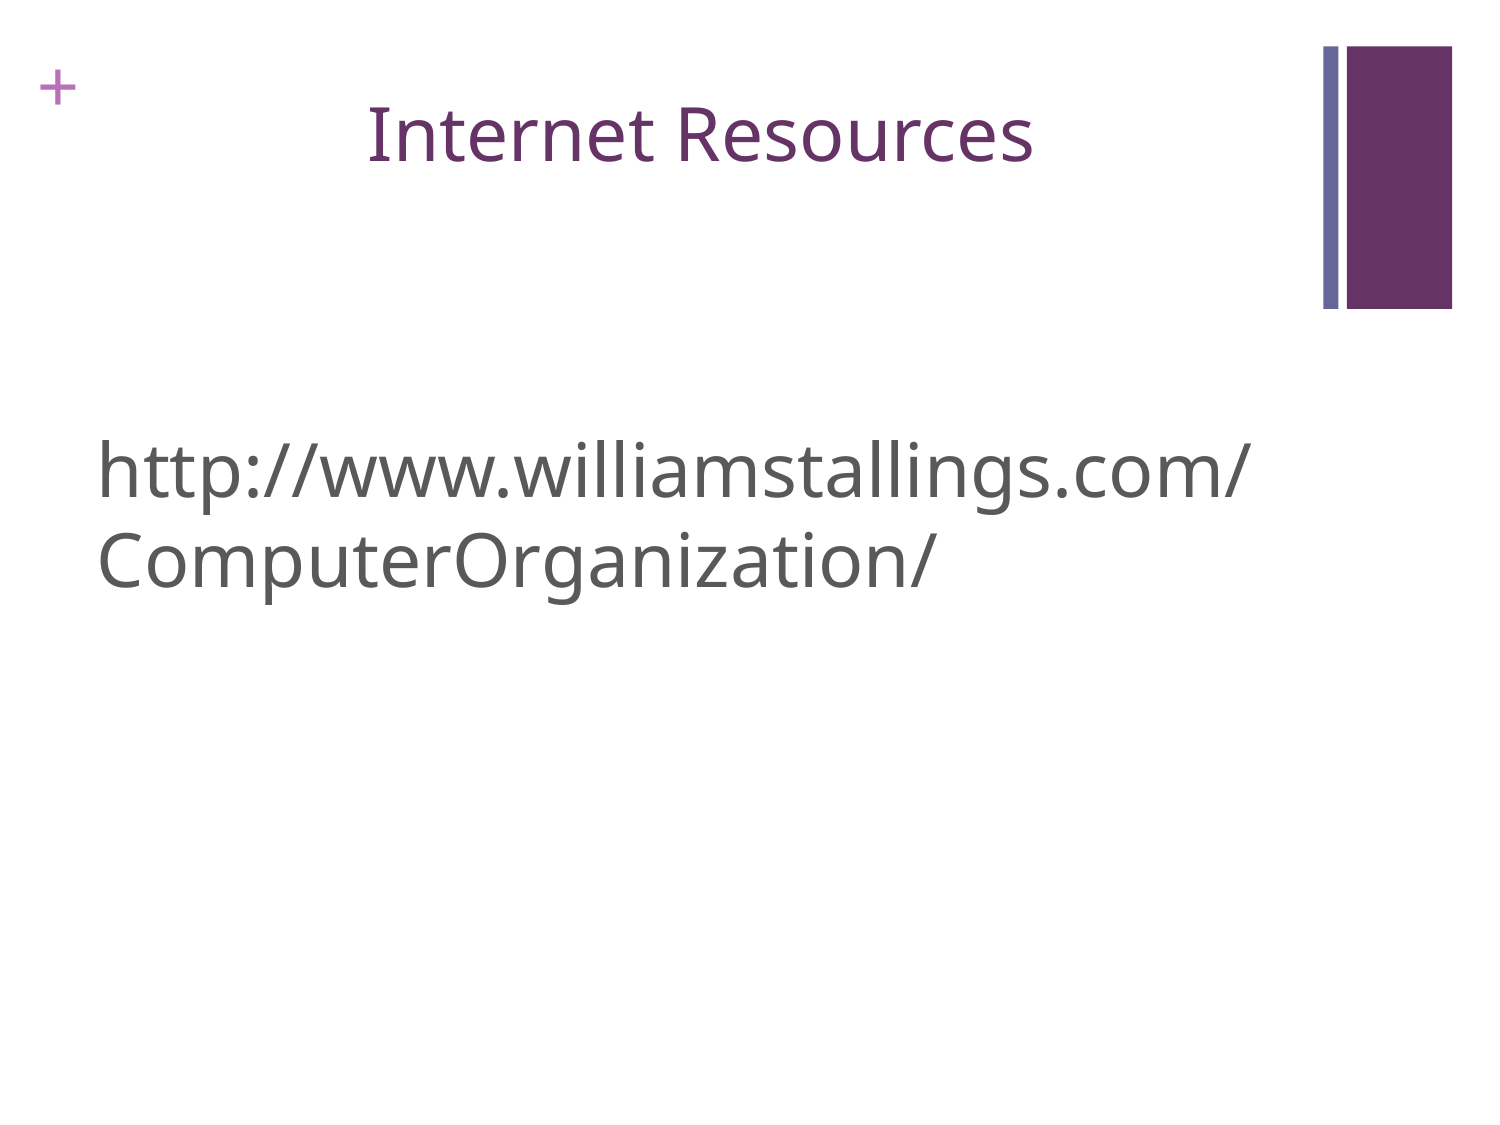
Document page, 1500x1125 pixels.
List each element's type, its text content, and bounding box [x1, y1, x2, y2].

list http://www.williamstallings.com/ComputerOrganization/ [81, 324, 1282, 1005]
title Internet Resources [81, 79, 1322, 263]
